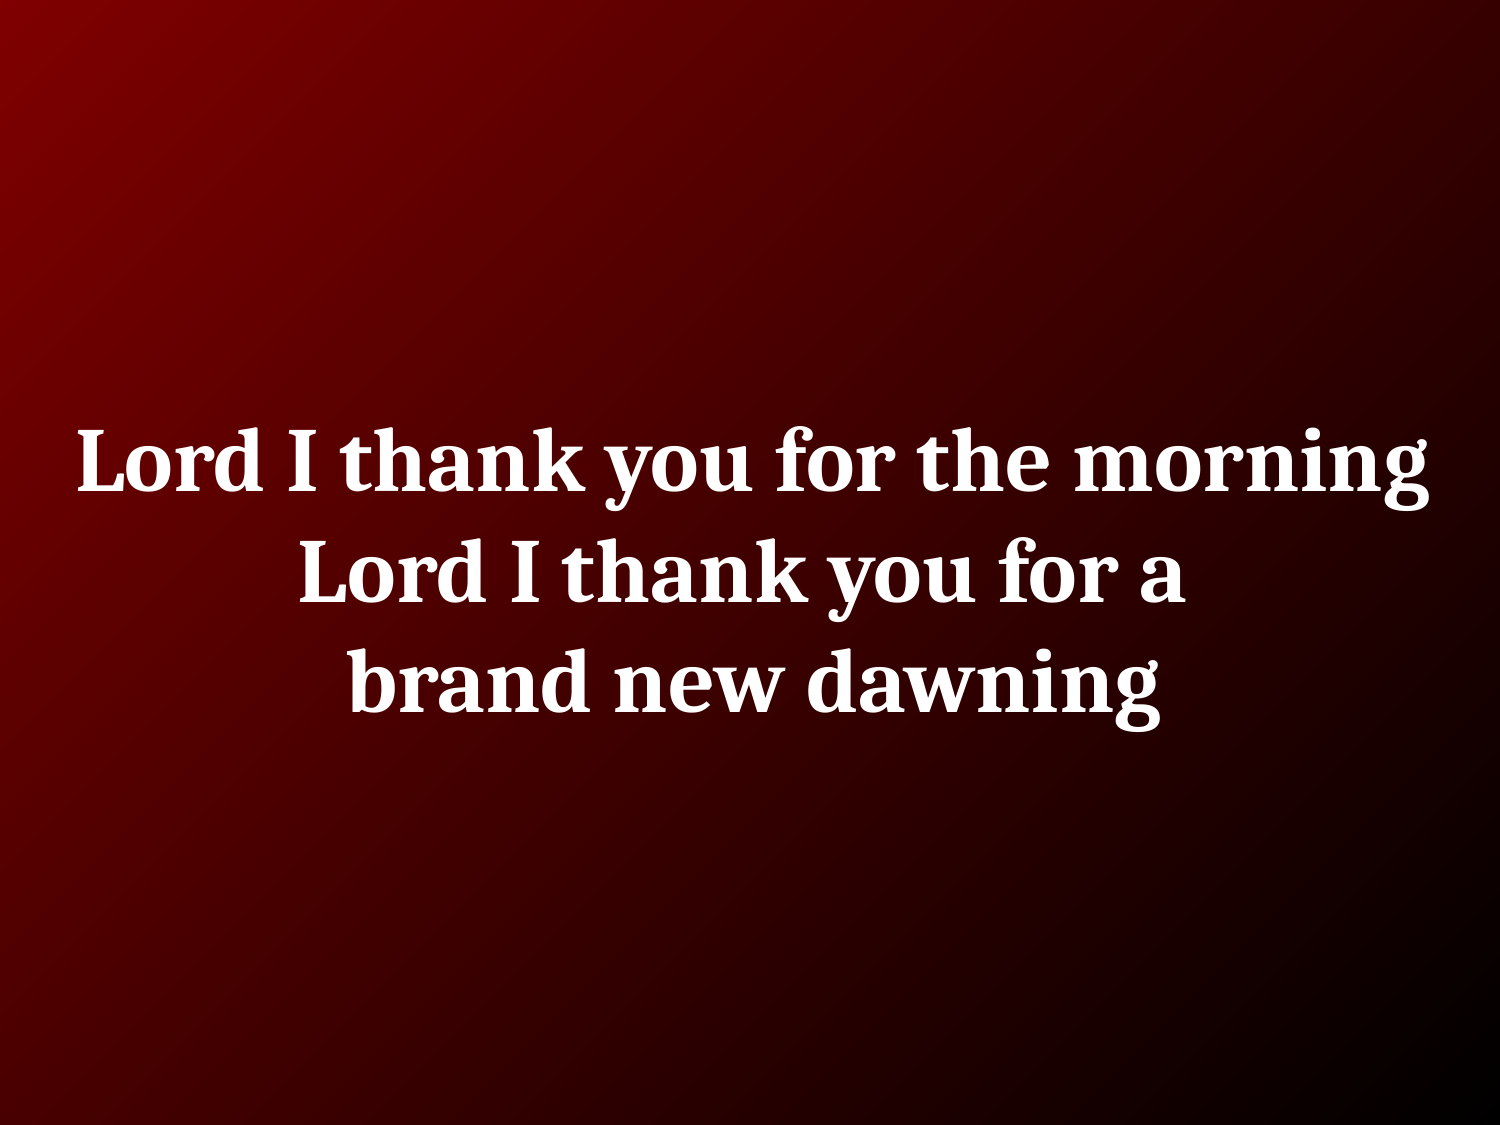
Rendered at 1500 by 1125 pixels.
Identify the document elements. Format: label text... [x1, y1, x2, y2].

title Lord I thank you for the morning Lord I thank you for a brand new dawning [30, 42, 1476, 1088]
